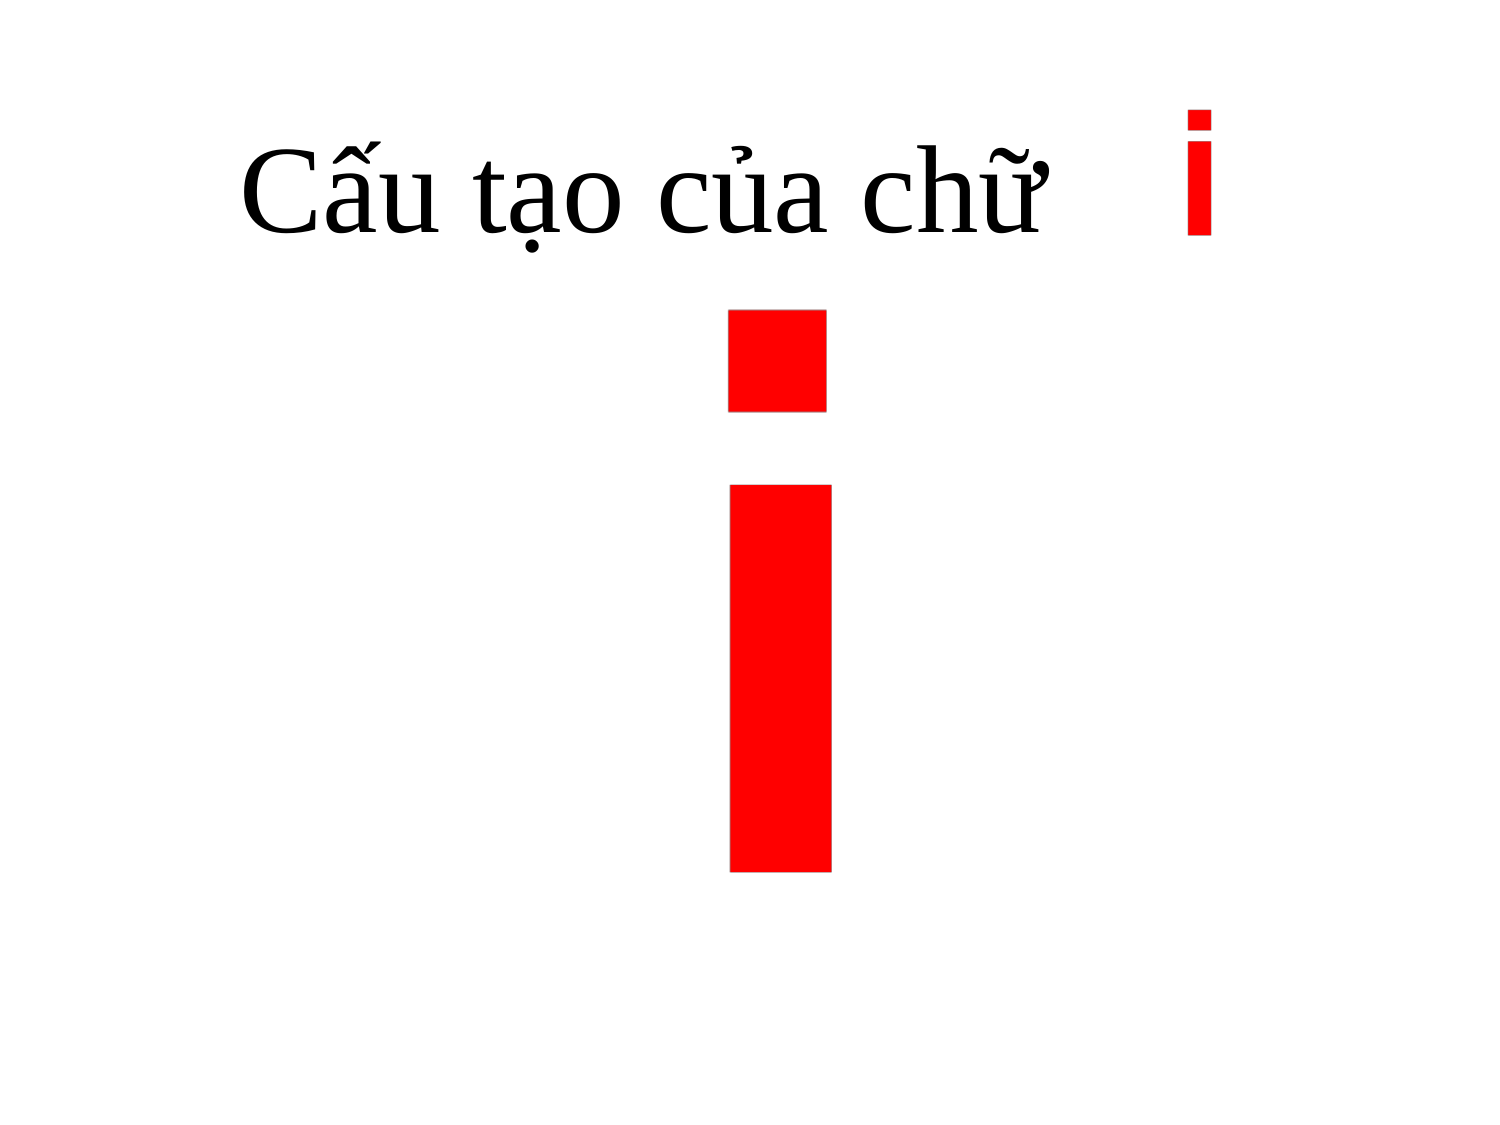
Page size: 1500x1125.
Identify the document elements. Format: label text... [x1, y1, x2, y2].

picture [624, 262, 888, 951]
text_box Cấu tạo của chữ [225, 99, 1107, 265]
picture [1112, 87, 1426, 263]
